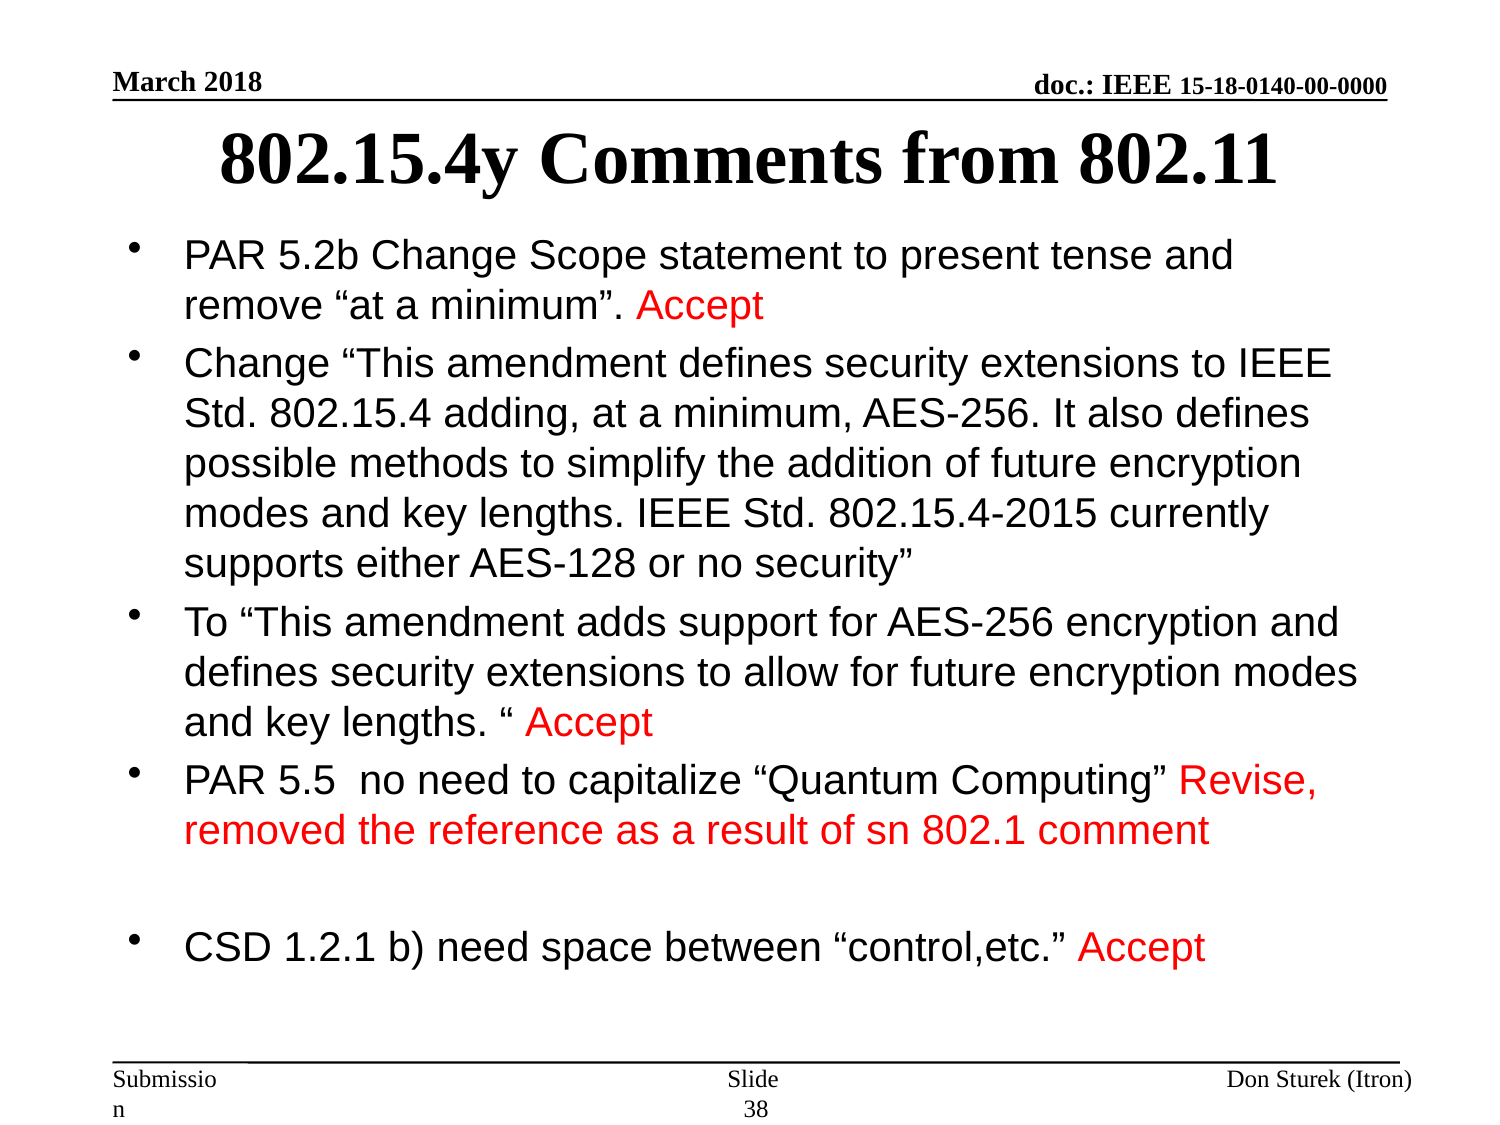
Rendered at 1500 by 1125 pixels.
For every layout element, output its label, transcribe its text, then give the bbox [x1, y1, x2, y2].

list PAR 5.2b Change Scope statement to present tense and remove “at a minimum”. Accept Change “This amendment defines security extensions to IEEE Std. 802.15.4 adding, at a minimum, AES-256. It also defines possible methods to simplify the addition of future encryption modes and key lengths. IEEE Std. 802.15.4-2015 currently supports either AES-128 or no security” To “This amendment adds support for AES-256 encryption and defines security extensions to allow for future encryption modes and key lengths. “ Accept PAR 5.5 no need to capitalize “Quantum Computing” Revise, removed the reference as a result of sn 802.1 comment CSD 1.2.1 b) need space between “control,etc.” Accept [112, 219, 1388, 895]
slide_number Slide 38 [720, 1062, 792, 1093]
footer Don Sturek (Itron) [900, 1062, 1413, 1093]
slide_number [112, 62, 375, 98]
title 802.15.4y Comments from 802.11 [112, 66, 1388, 219]
